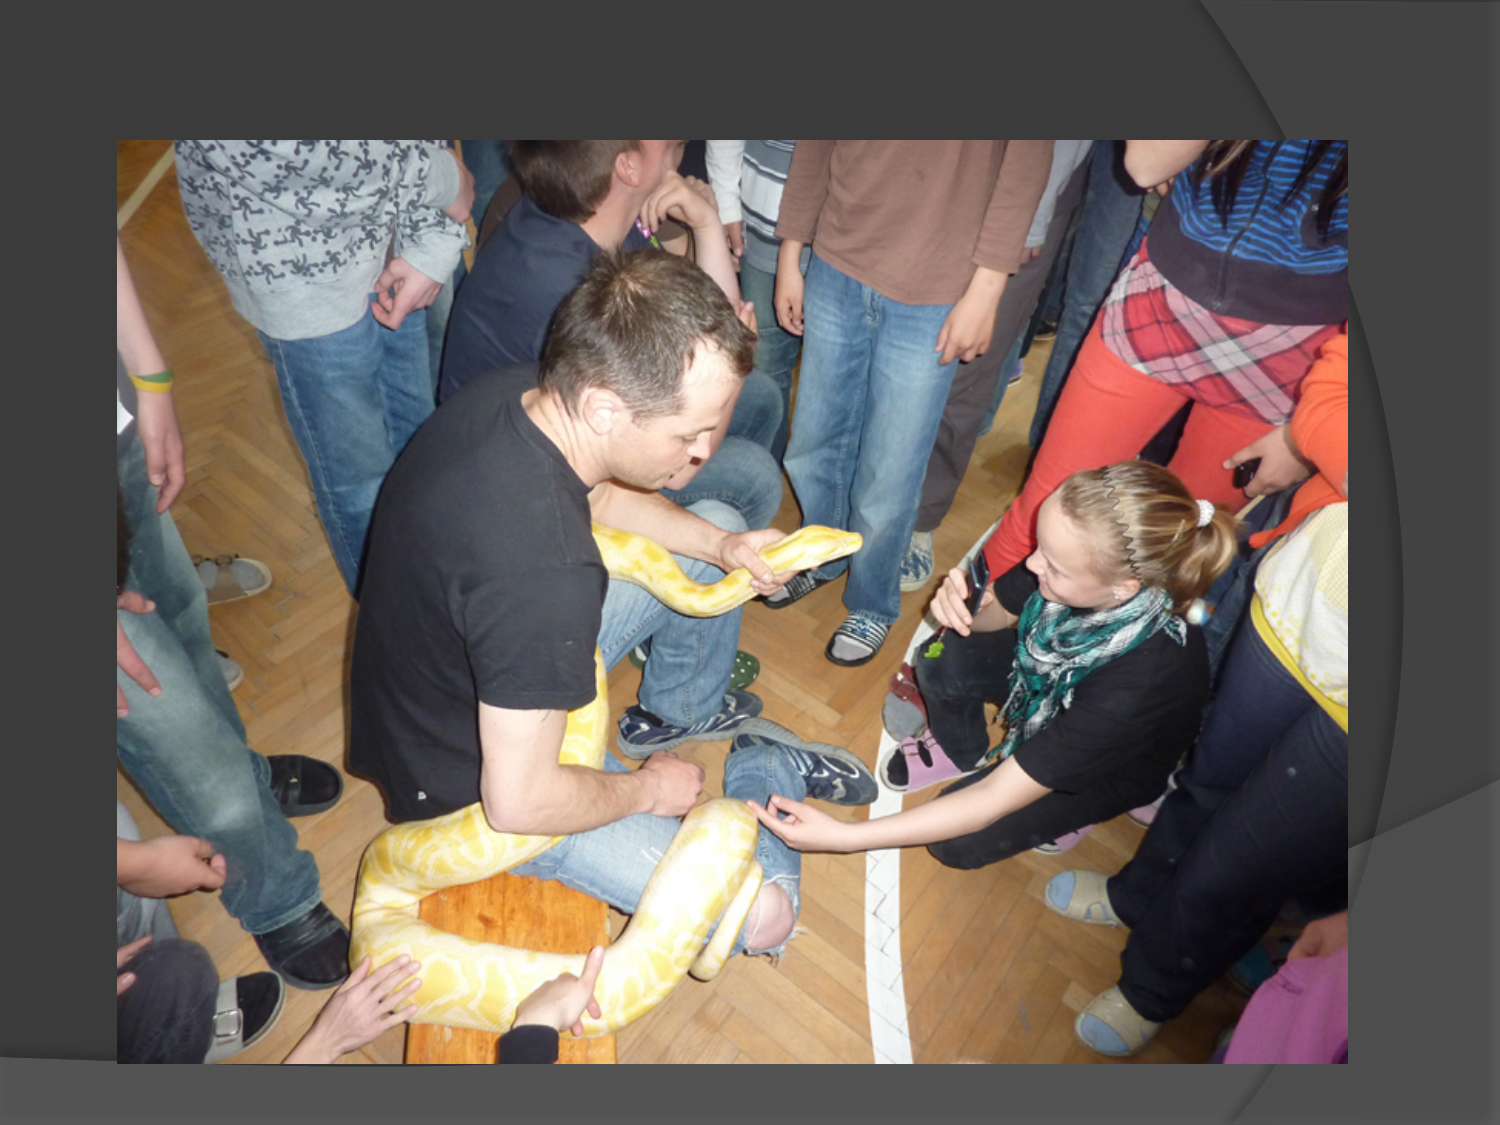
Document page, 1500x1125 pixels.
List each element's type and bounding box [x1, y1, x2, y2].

list [116, 140, 1348, 1064]
